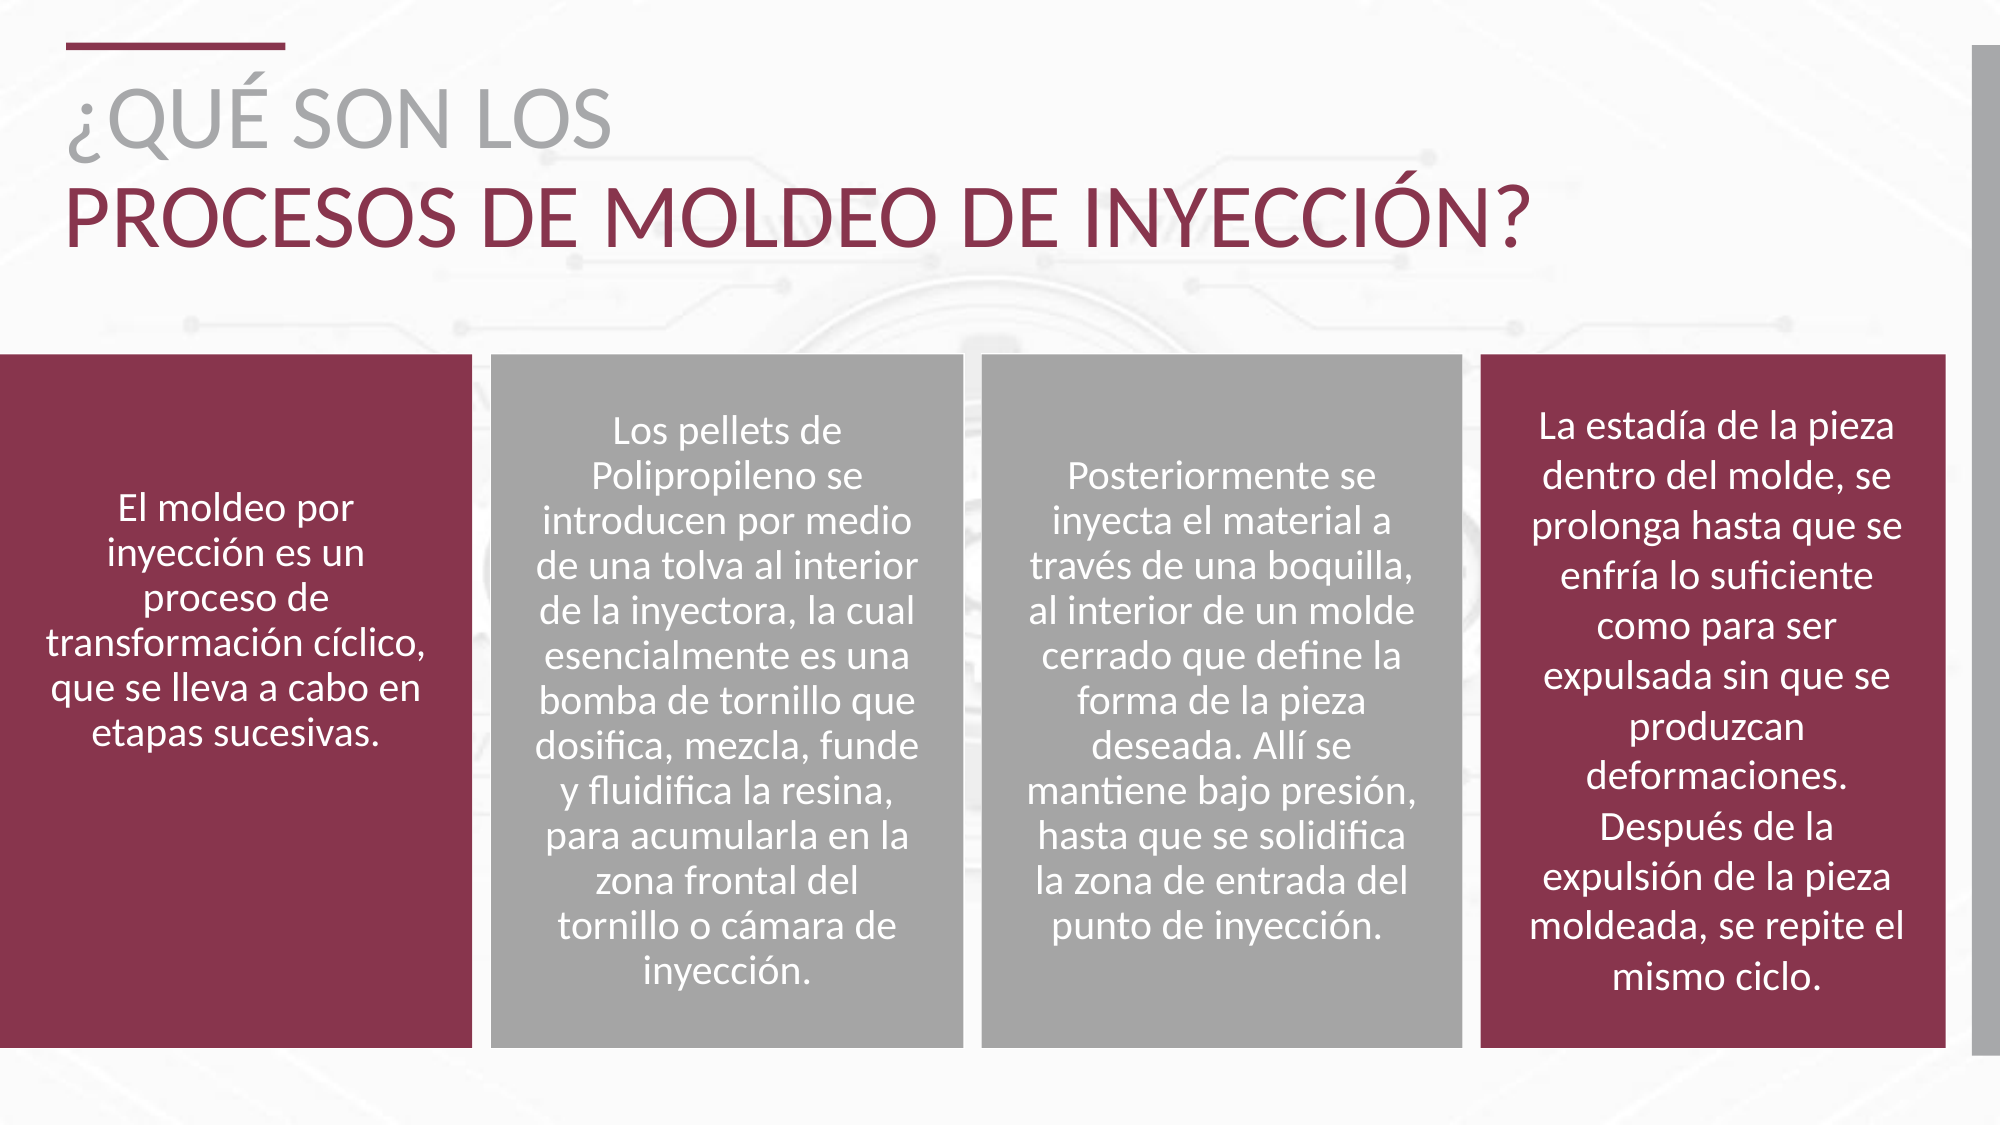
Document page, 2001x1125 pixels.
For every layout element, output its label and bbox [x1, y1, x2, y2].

text_box [981, 354, 1463, 1049]
text_box [1480, 354, 1946, 1049]
picture [0, 0, 2000, 1125]
text_box [490, 354, 964, 1049]
text_box [0, 354, 473, 1049]
